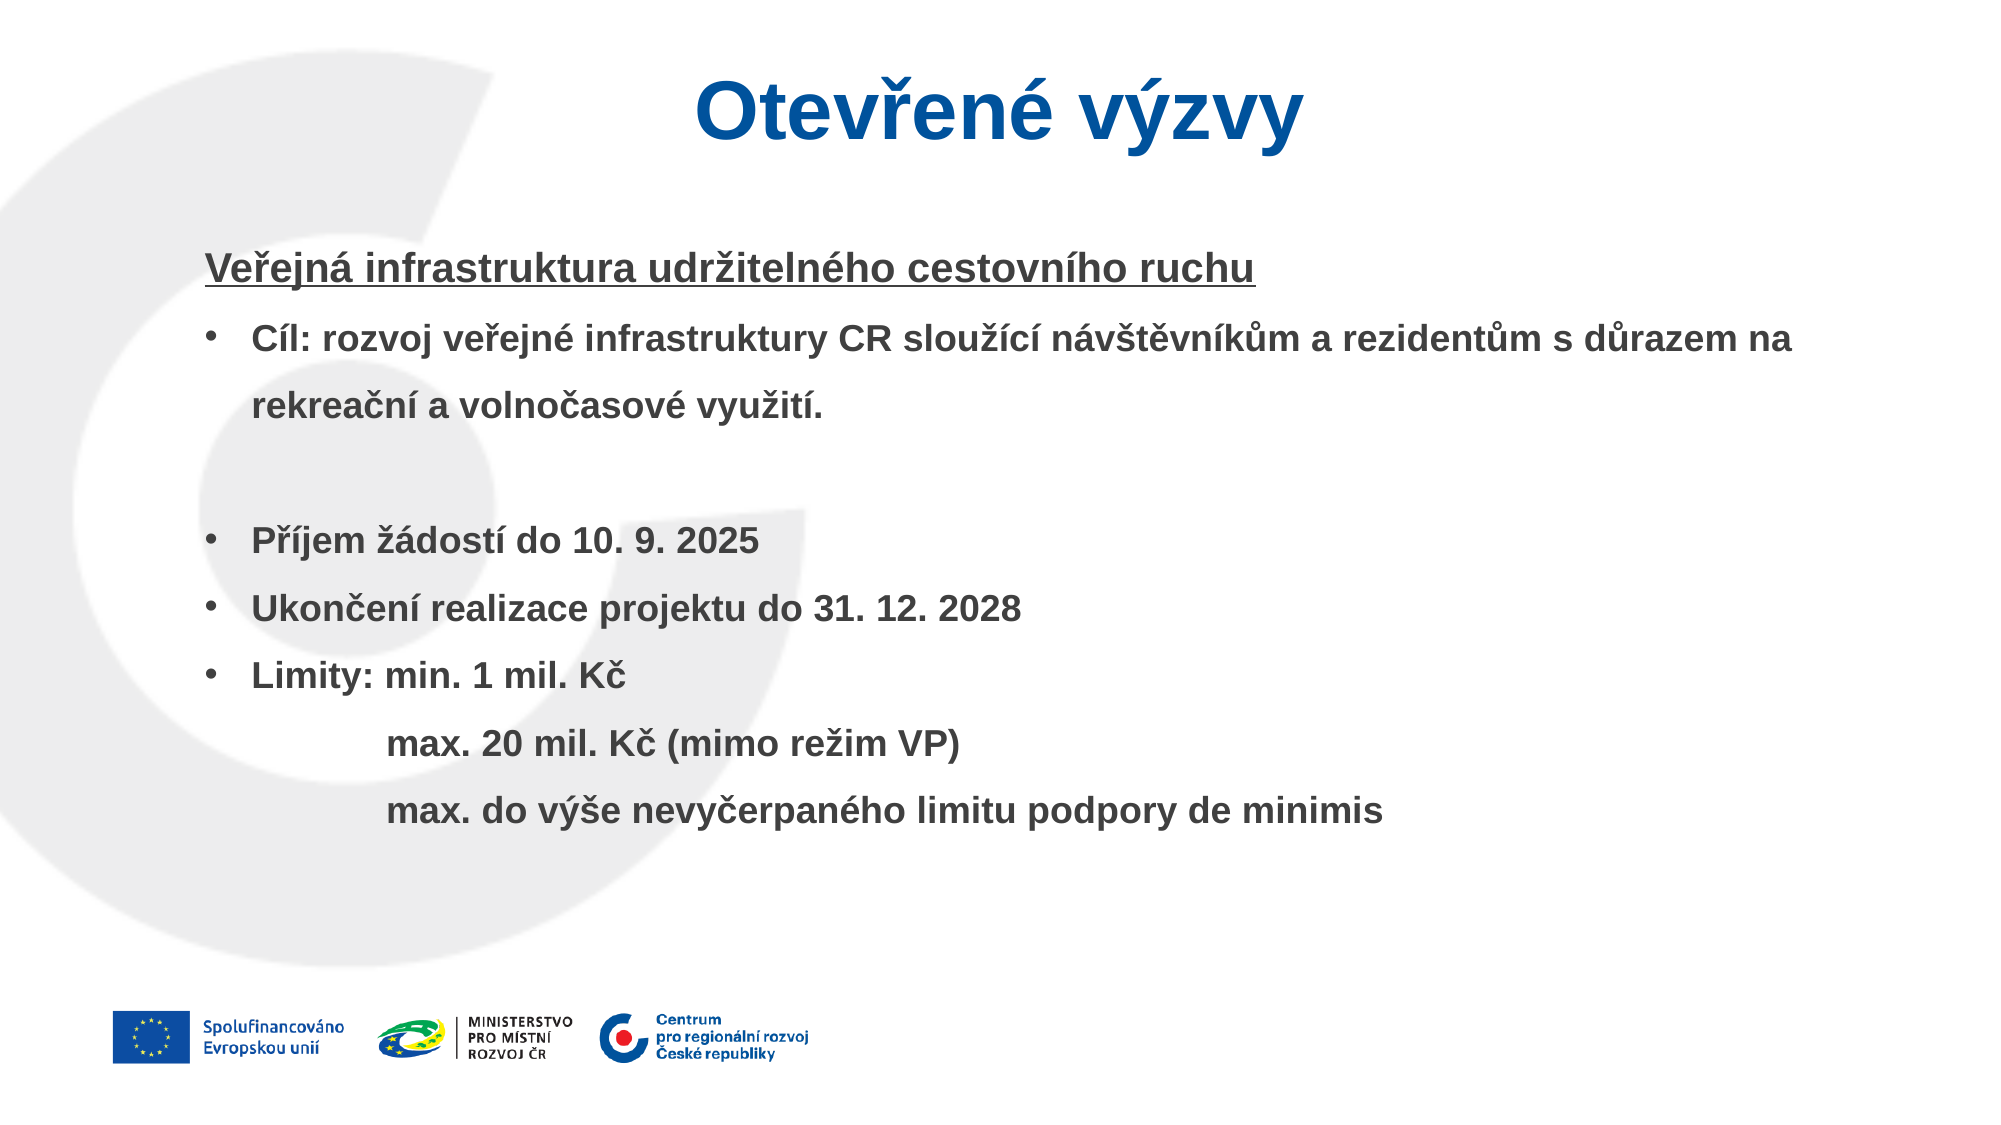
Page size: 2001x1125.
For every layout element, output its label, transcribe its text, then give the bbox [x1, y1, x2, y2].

text_box Otevřené výzvy [137, 59, 1863, 208]
text_box Veřejná infrastruktura udržitelného cestovního ruchu Cíl: rozvoj veřejné infrastruktury CR sloužící návštěvníkům a rezidentům s důrazem na rekreační a volnočasové využití. Příjem žádostí do 10. 9. 2025 Ukončení realizace projektu do 31. 12. 2028 Limity: min. 1 mil. Kč max. 20 mil. Kč (mimo režim VP) max. do výše nevyčerpaného limitu podpory de minimis [189, 208, 1840, 839]
picture [81, 989, 838, 1085]
